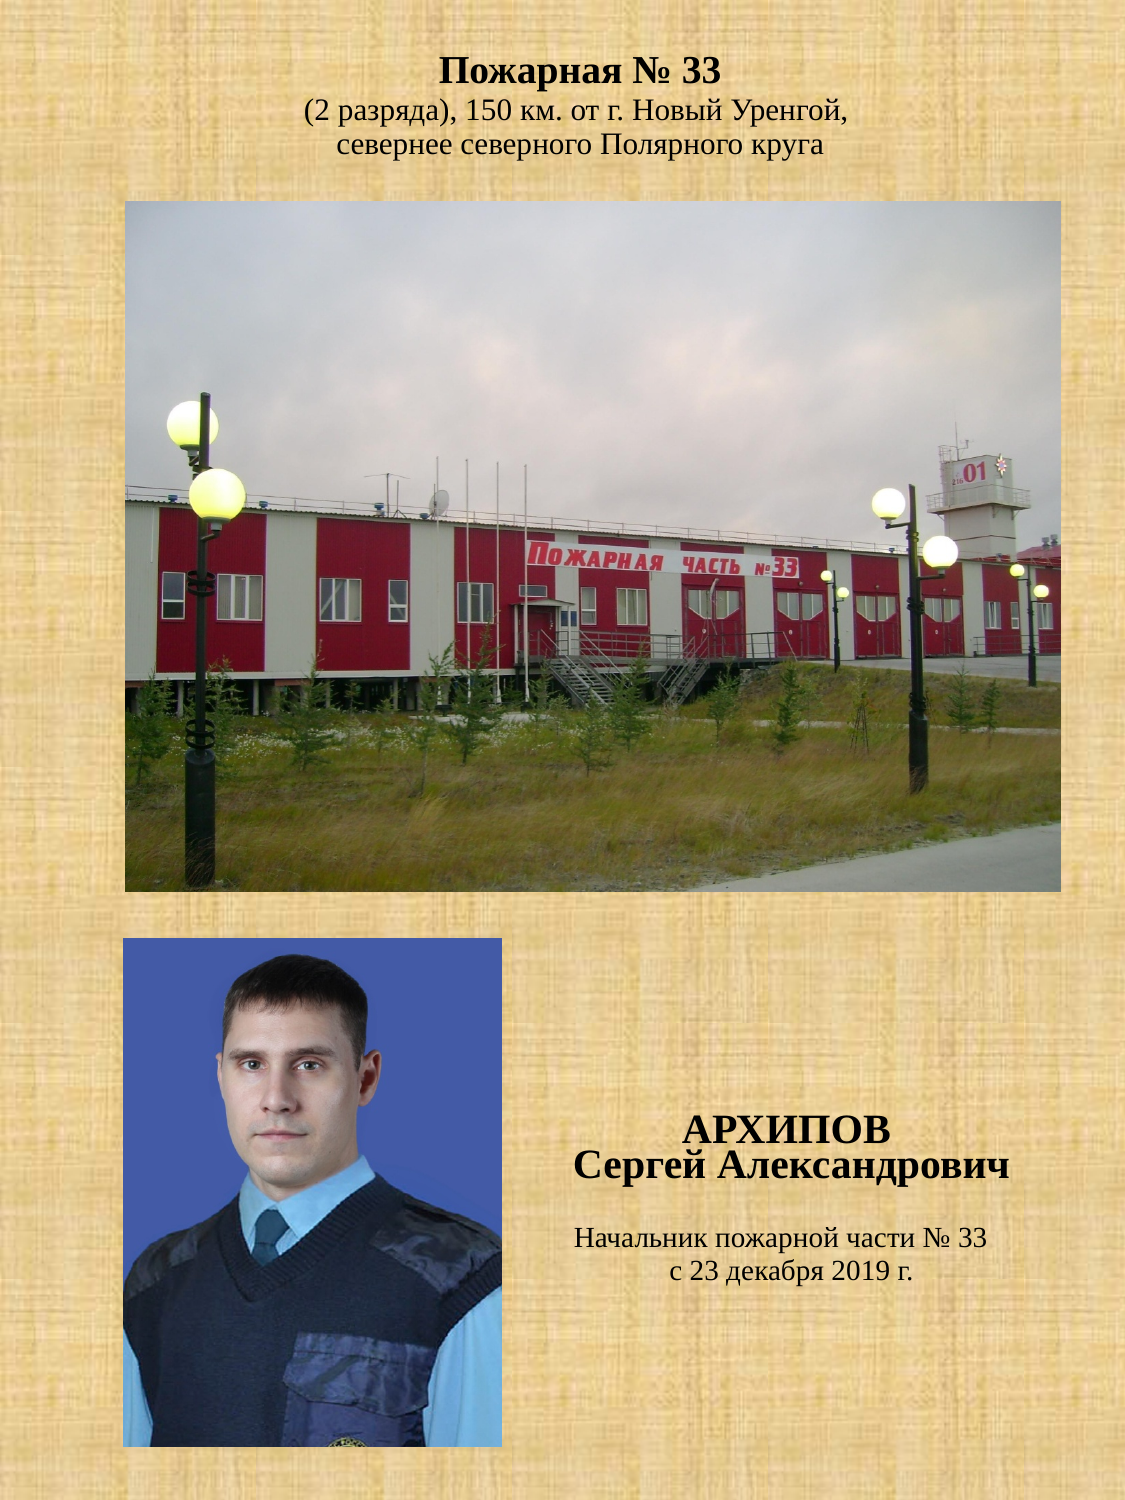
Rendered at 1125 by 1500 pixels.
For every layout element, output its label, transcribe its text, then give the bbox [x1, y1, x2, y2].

table_header АРХИПОВ Сергей Александрович Начальник пожарной части № 33 с 23 декабря 2019 г. [527, 998, 1056, 1294]
table_header Пожарная № 33 (2 разряда), 150 км. от г. Новый Уренгой, севернее северного Полярного круга [90, 41, 1071, 238]
picture [0, 0, 1125, 1500]
